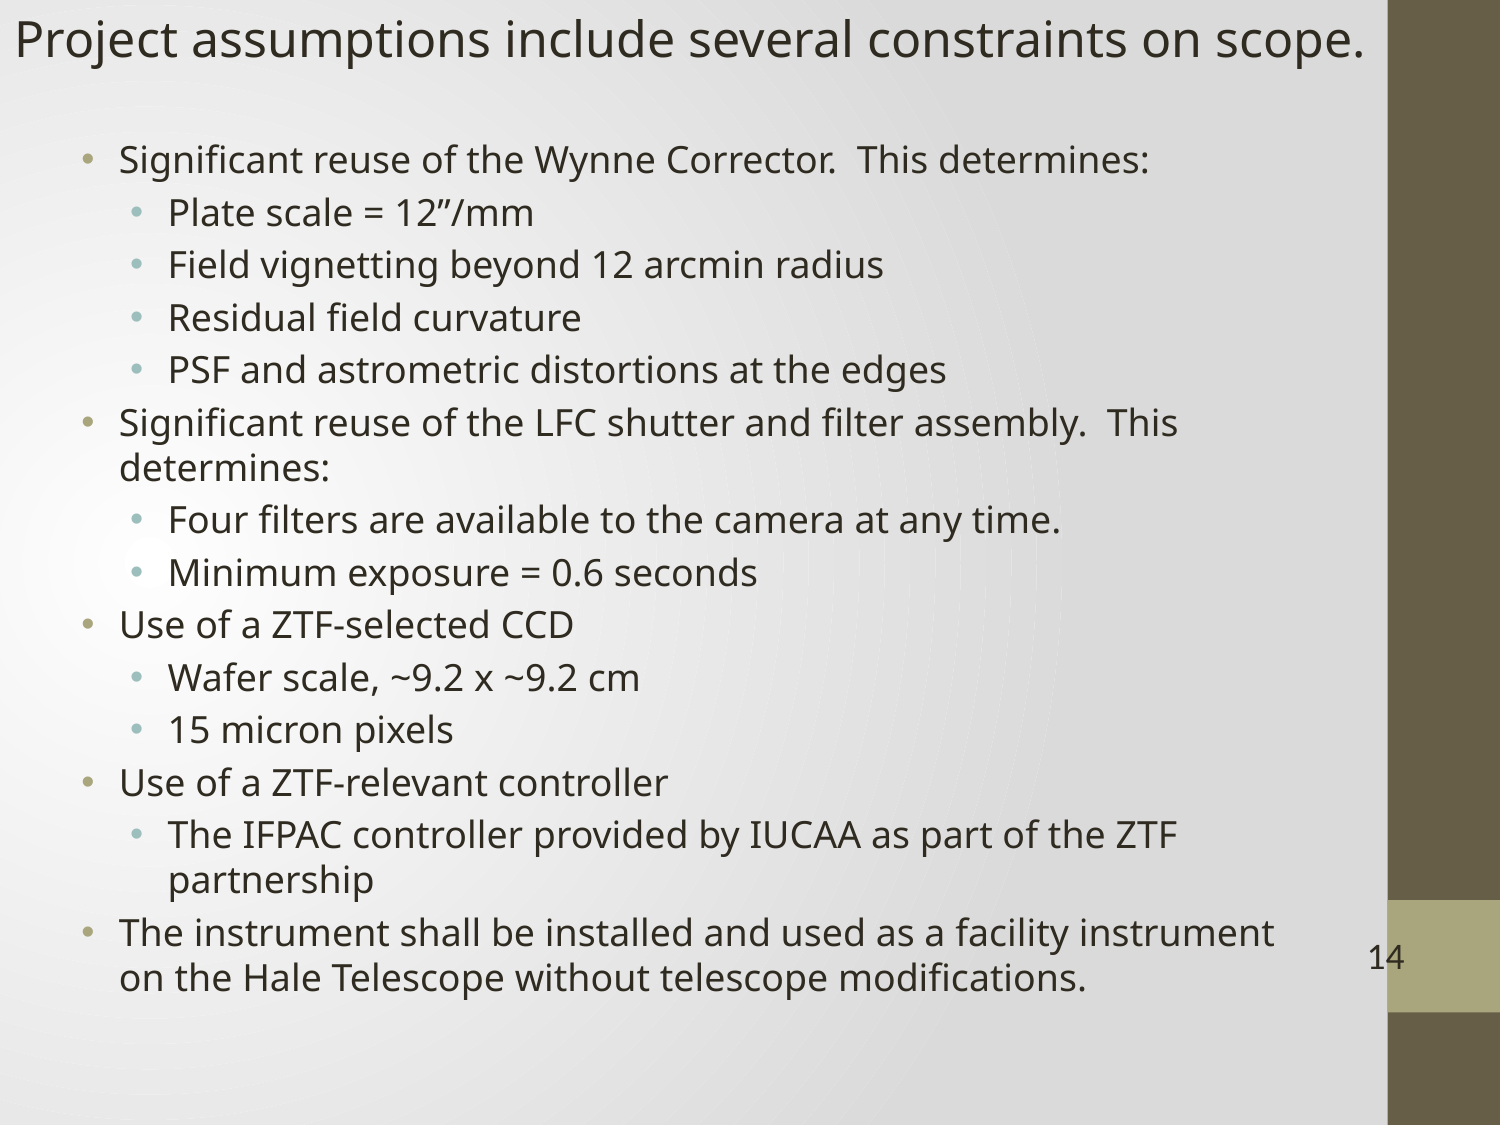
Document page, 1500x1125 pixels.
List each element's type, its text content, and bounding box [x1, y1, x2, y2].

text_box 14 [1351, 924, 1500, 985]
list Significant reuse of the Wynne Corrector. This determines: Plate scale = 12”/mm Field vignetting beyond 12 arcmin radius Residual field curvature PSF and astrometric distortions at the edges Significant reuse of the LFC shutter and filter assembly. This determines: Four filters are available to the camera at any time. Minimum exposure = 0.6 seconds Use of a ZTF-selected CCD Wafer scale, ~9.2 x ~9.2 cm 15 micron pixels Use of a ZTF-relevant controller The IFPAC controller provided by IUCAA as part of the ZTF partnership The instrument shall be installed and used as a facility instrument on the Hale Telescope without telescope modifications. [47, 128, 1345, 838]
text_box Project assumptions include several constraints on scope. [0, 0, 1500, 75]
